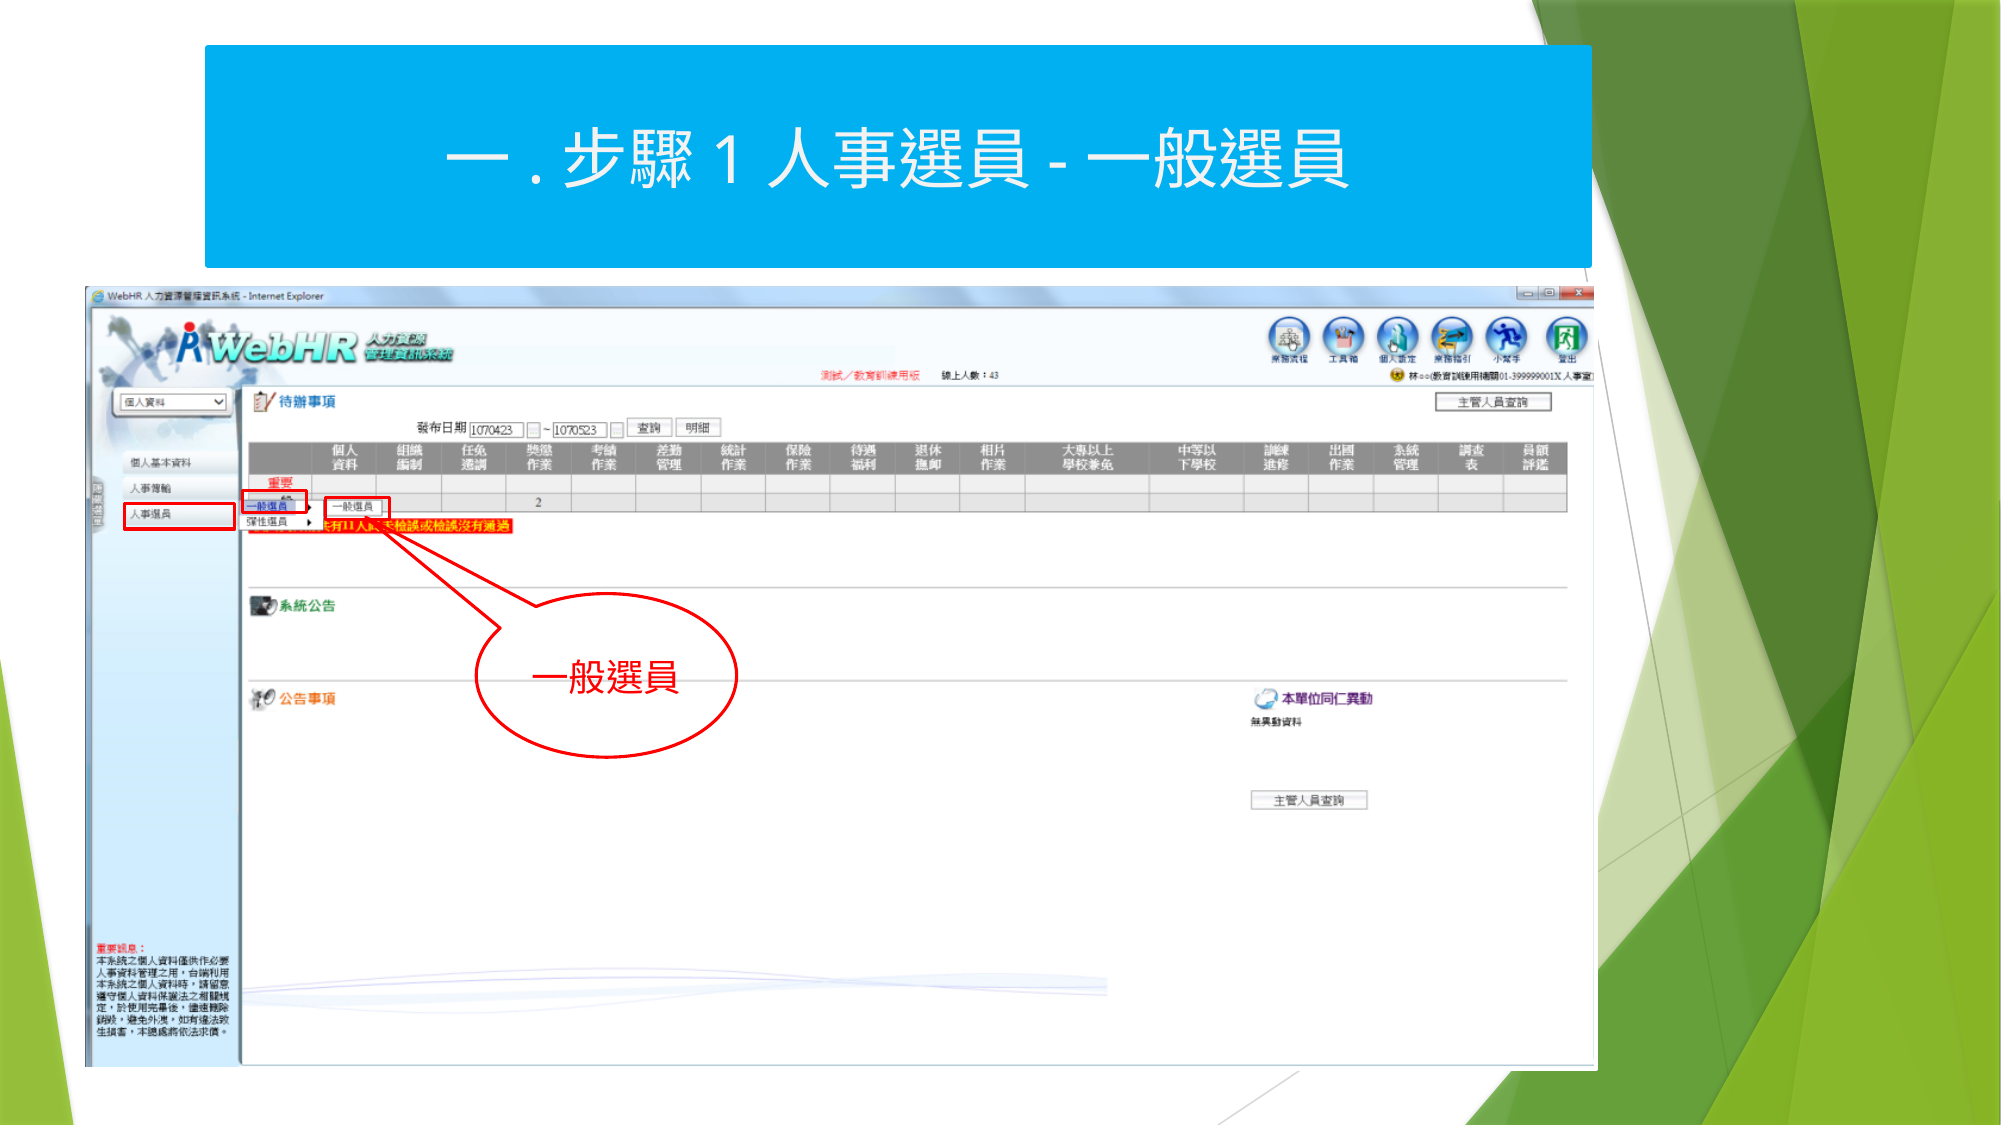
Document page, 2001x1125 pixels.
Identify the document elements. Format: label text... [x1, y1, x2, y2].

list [84, 285, 1595, 1068]
title 一.步驟1人事選員-一般選員 [207, 48, 1590, 265]
